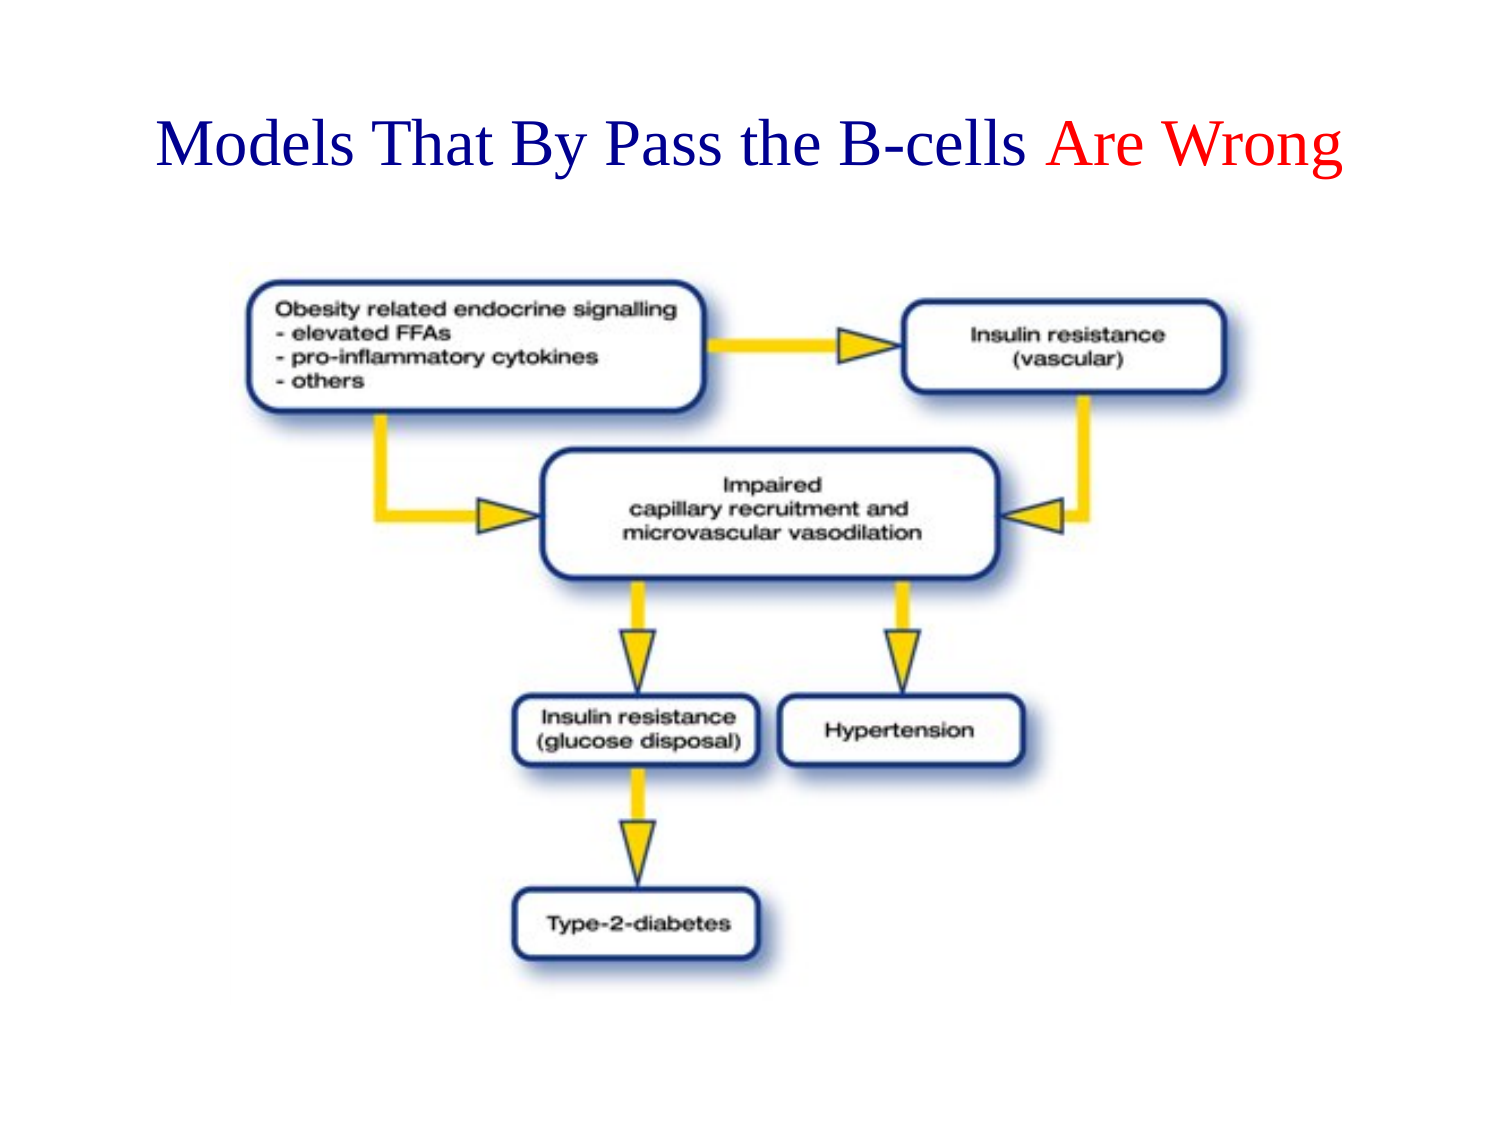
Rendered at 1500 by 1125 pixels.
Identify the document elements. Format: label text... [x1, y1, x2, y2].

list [74, 262, 1426, 1006]
title Models That By Pass the B-cells Are Wrong [75, 45, 1425, 233]
